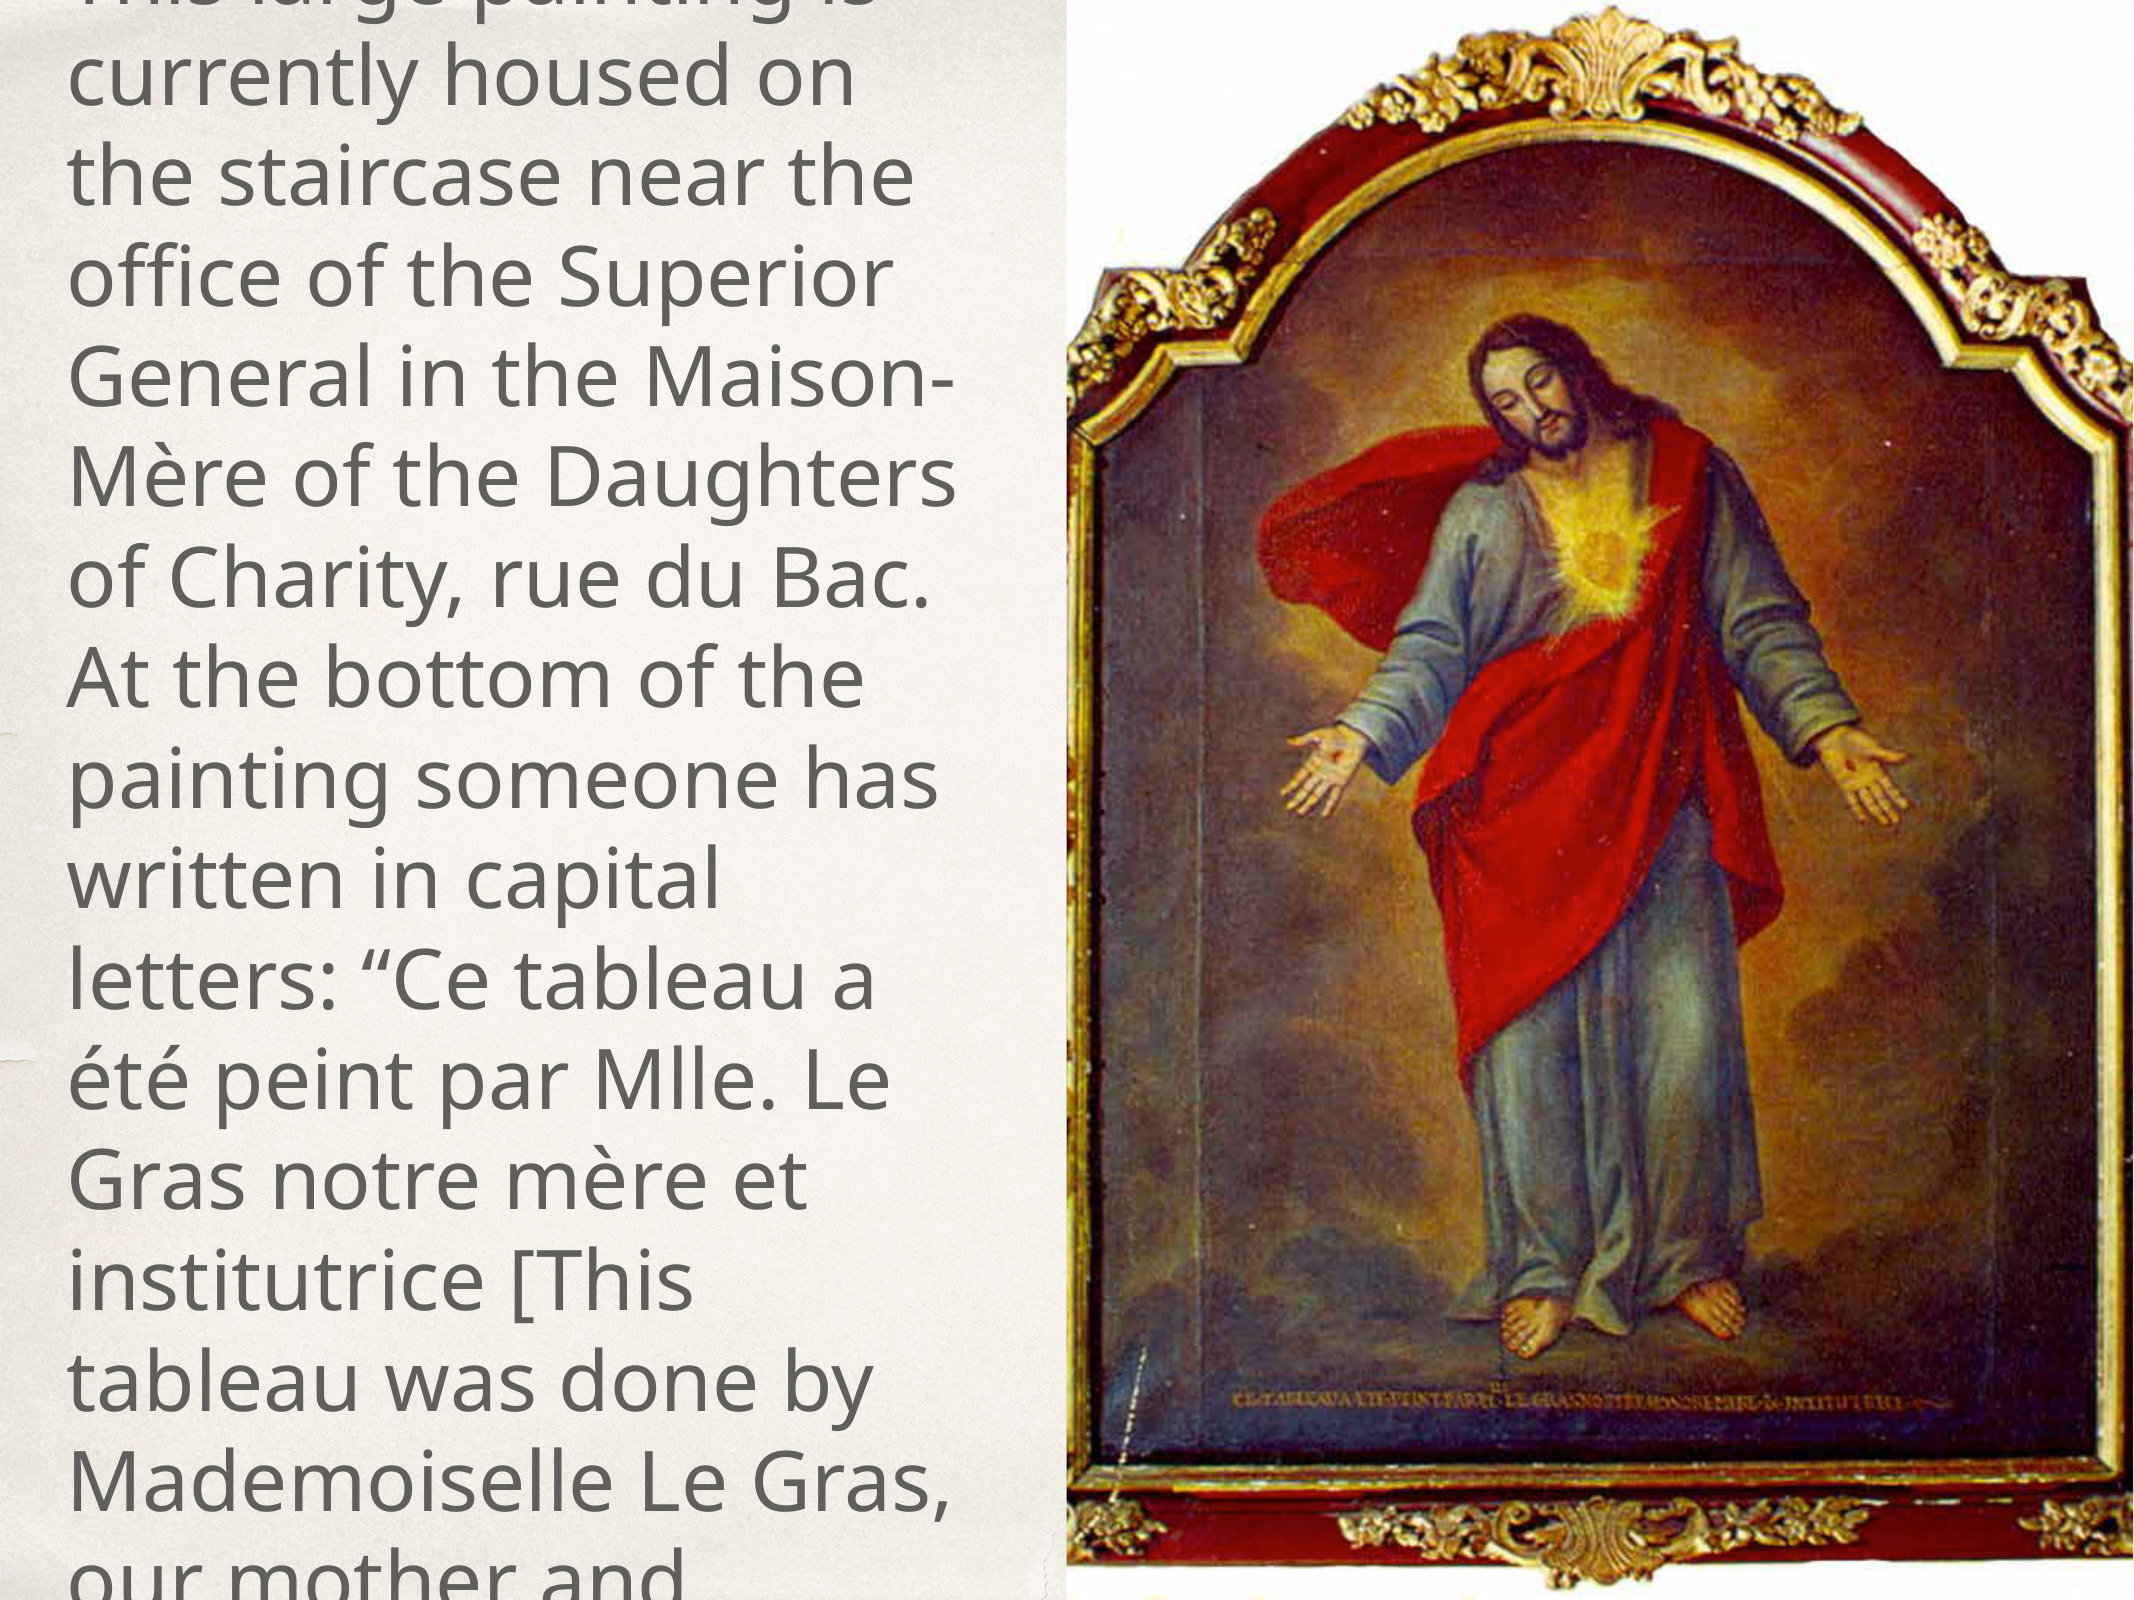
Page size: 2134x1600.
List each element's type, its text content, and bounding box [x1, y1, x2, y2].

list This large painting is currently housed on the staircase near the office of the Superior General in the Maison-Mère of the Daughters of Charity, rue du Bac. At the bottom of the painting someone has written in capital letters: “Ce tableau a été peint par Mlle. Le Gras notre mère et institutrice [This tableau was done by Mademoiselle Le Gras, our mother and founder].” [57, 122, 1013, 1528]
picture [0, 0, 2134, 1600]
